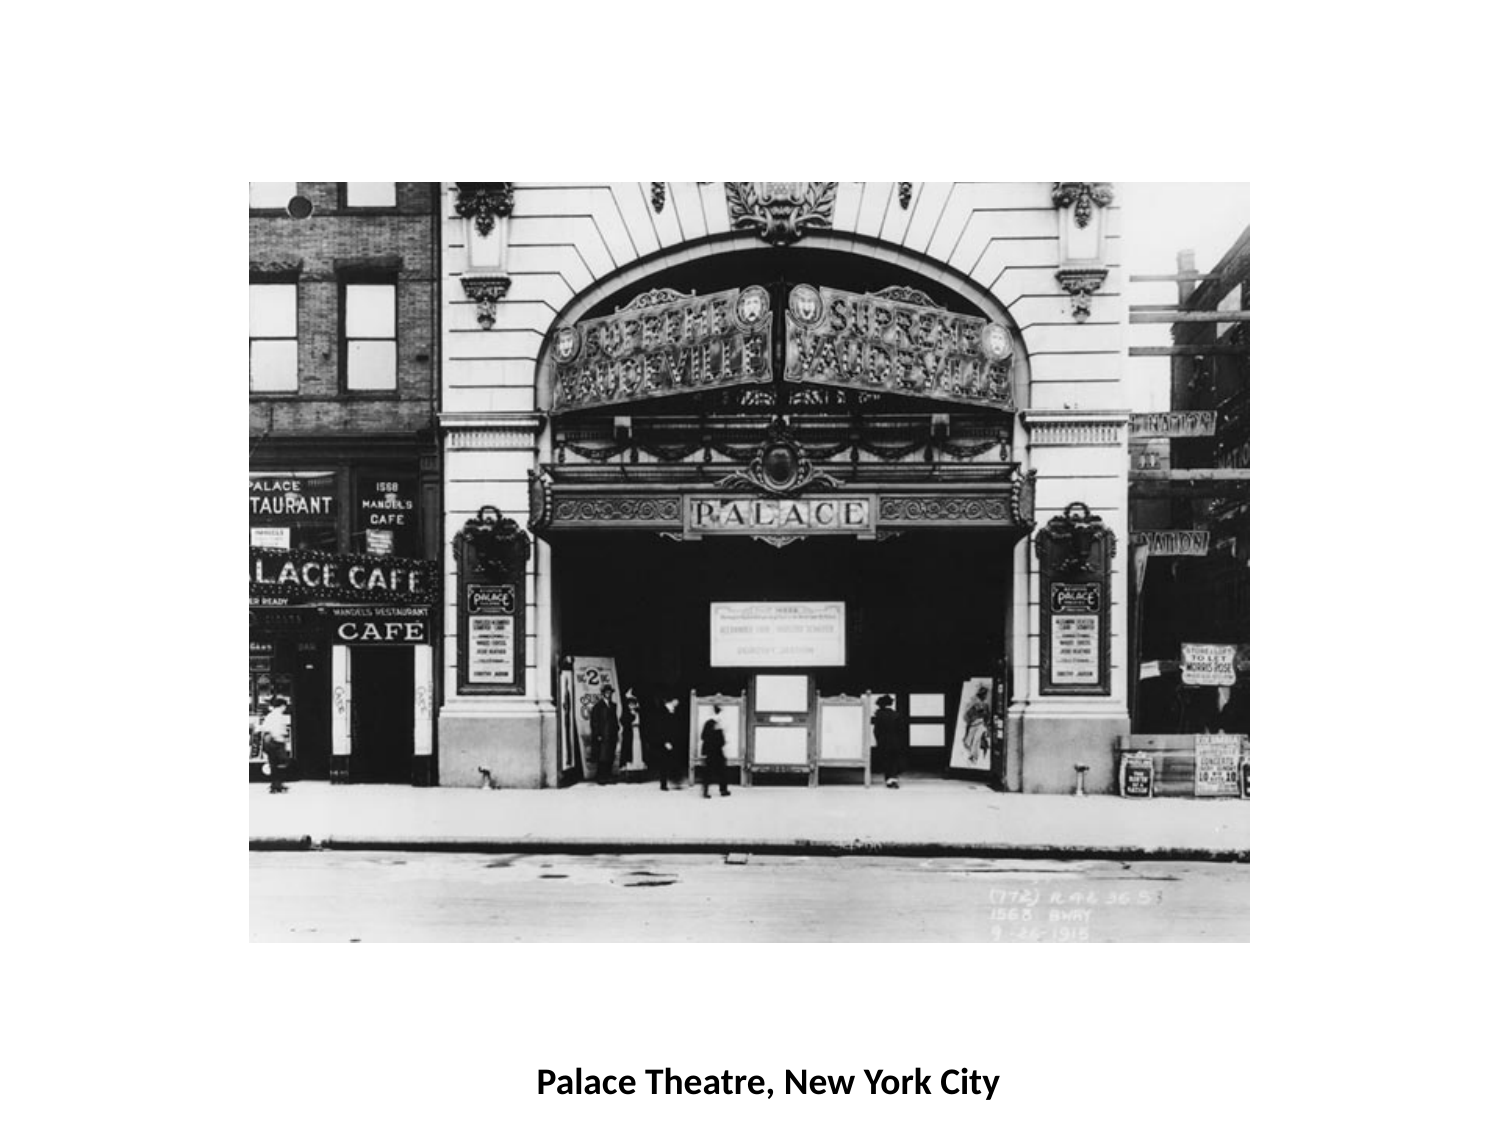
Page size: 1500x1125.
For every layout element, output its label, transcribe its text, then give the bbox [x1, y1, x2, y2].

picture [249, 182, 1251, 943]
text_box Palace Theatre, New York City [337, 1049, 1200, 1110]
